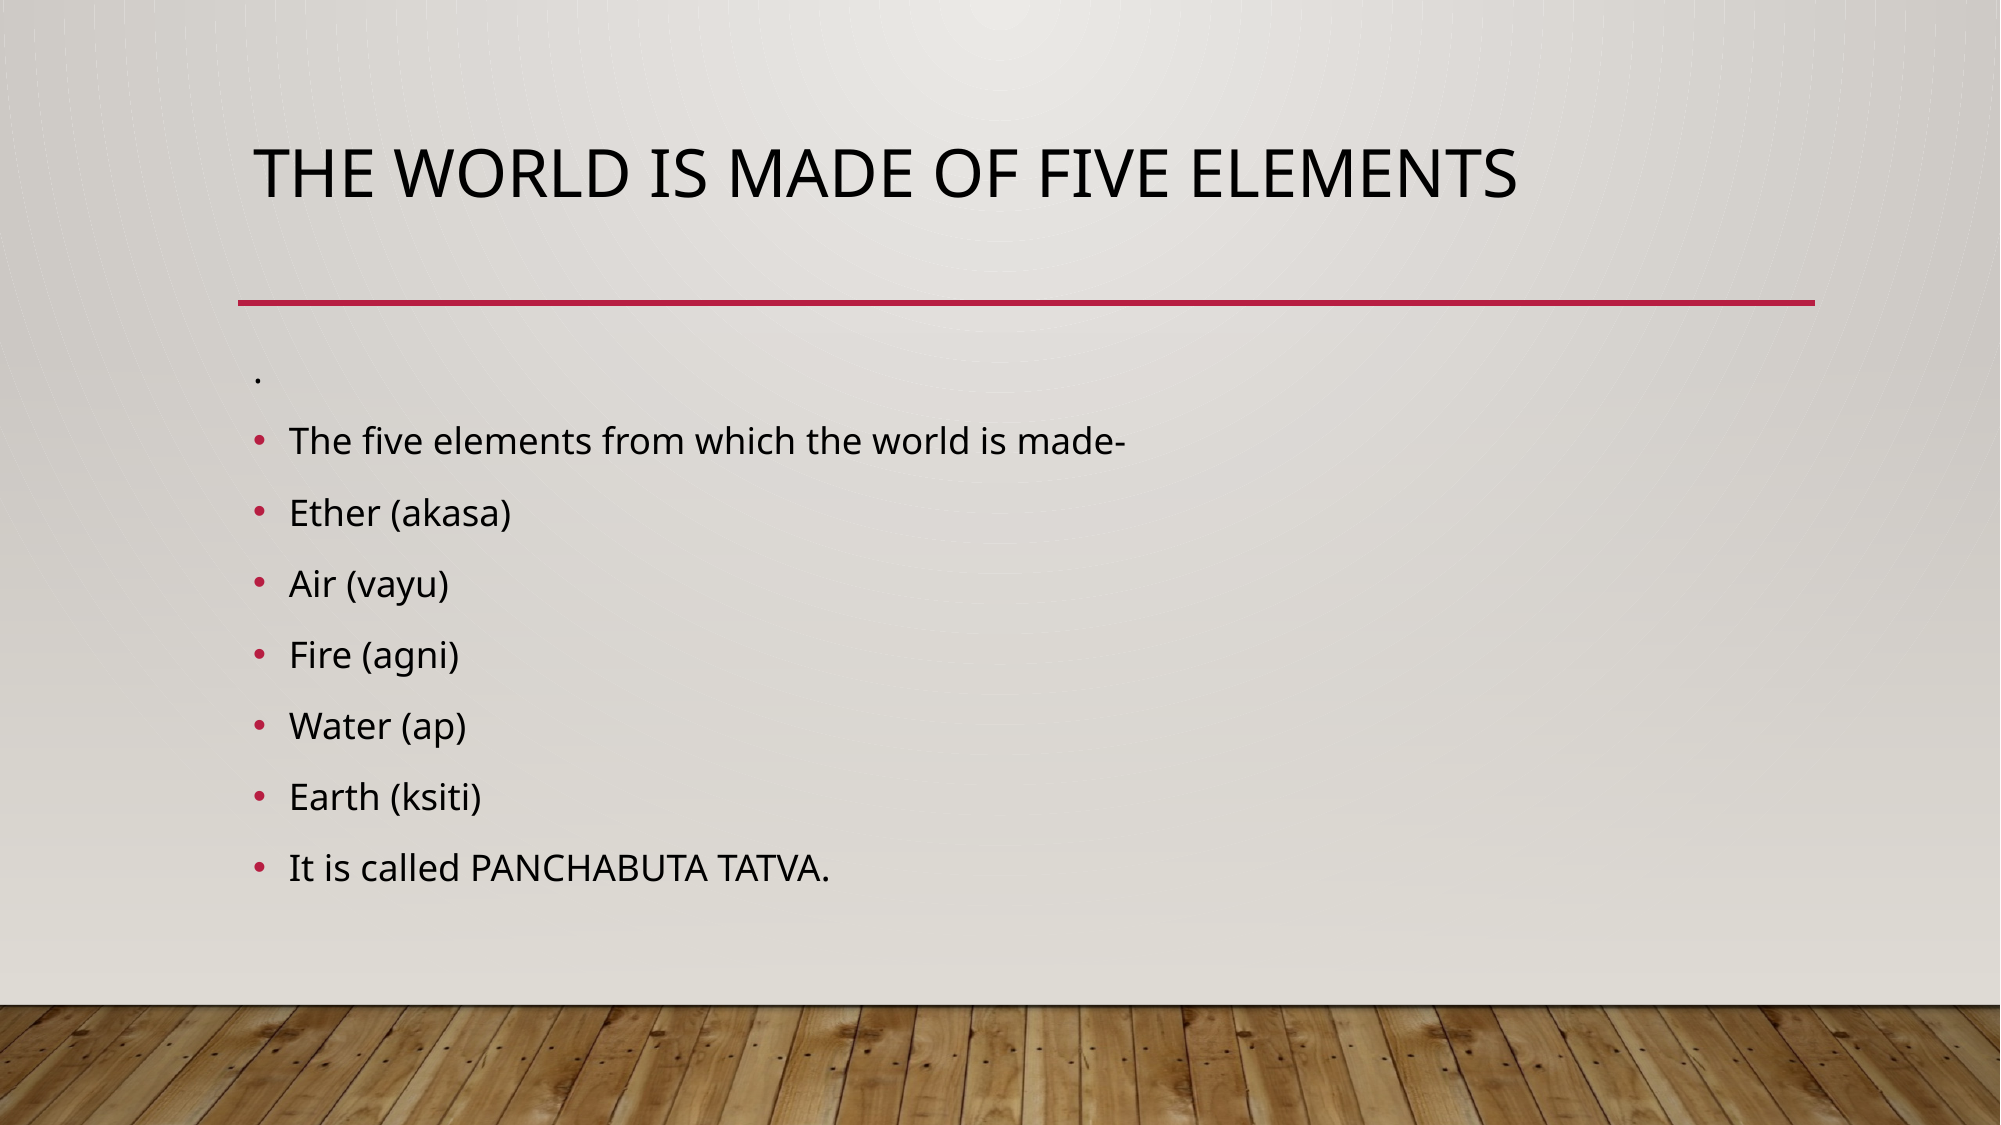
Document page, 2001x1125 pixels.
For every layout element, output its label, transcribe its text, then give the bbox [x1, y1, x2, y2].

list . The five elements from which the world is made- Ether (akasa) Air (vayu) Fire (agni) Water (ap) Earth (ksiti) It is called PANCHABUTA TATVA. [238, 330, 1814, 897]
picture [0, 1005, 2000, 1125]
title THE WORLD IS MADE OF FIVE ELEMENTS [238, 131, 1814, 305]
